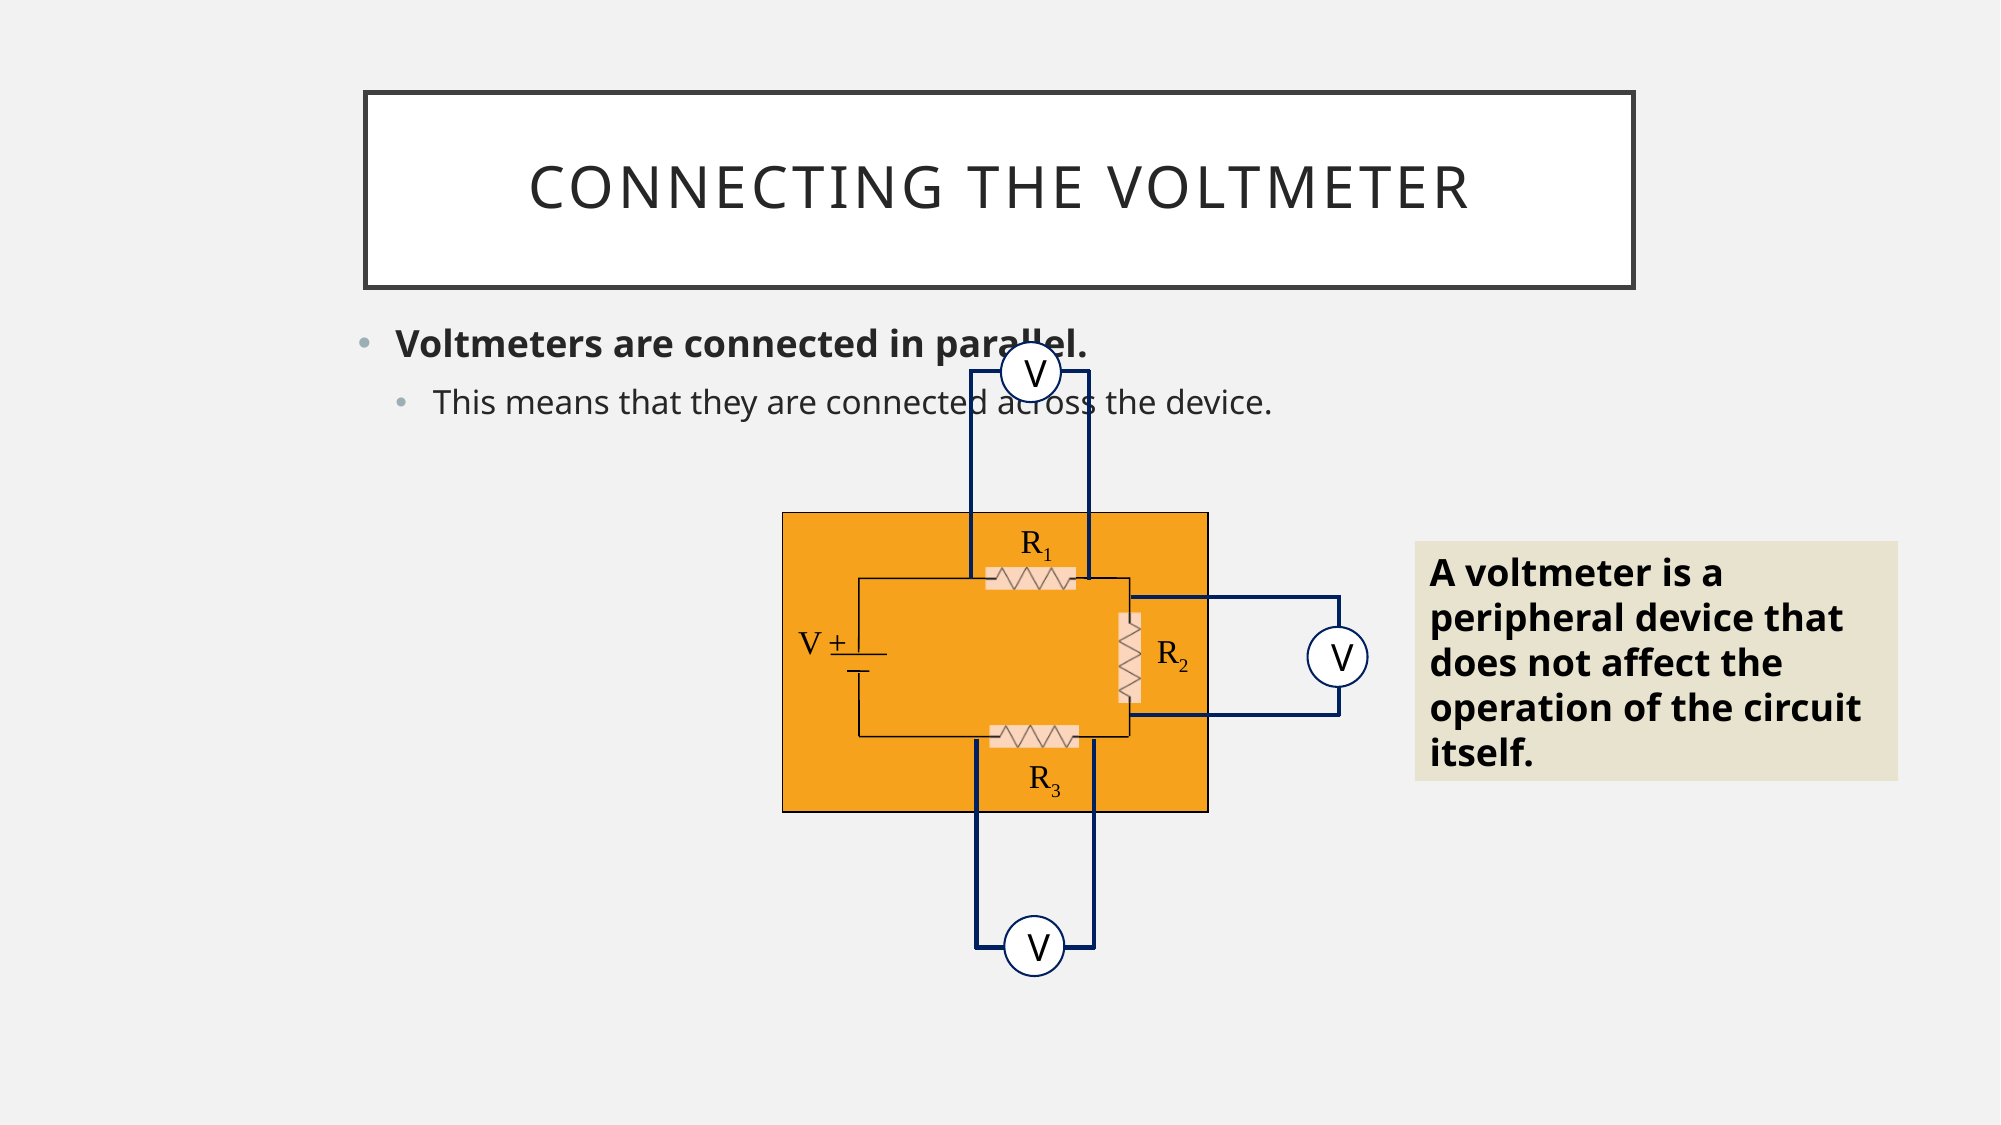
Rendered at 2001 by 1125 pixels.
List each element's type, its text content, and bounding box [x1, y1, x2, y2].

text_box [782, 512, 1216, 813]
title Connecting the Voltmeter [363, 90, 1636, 290]
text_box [911, 400, 1150, 521]
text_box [916, 797, 1154, 918]
text_box A voltmeter is a peripheral device that does not affect the operation of the circuit itself. [1414, 541, 1899, 781]
list Voltmeters are connected in parallel. This means that they are connected across the device. [342, 317, 1656, 513]
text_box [1129, 596, 1368, 717]
